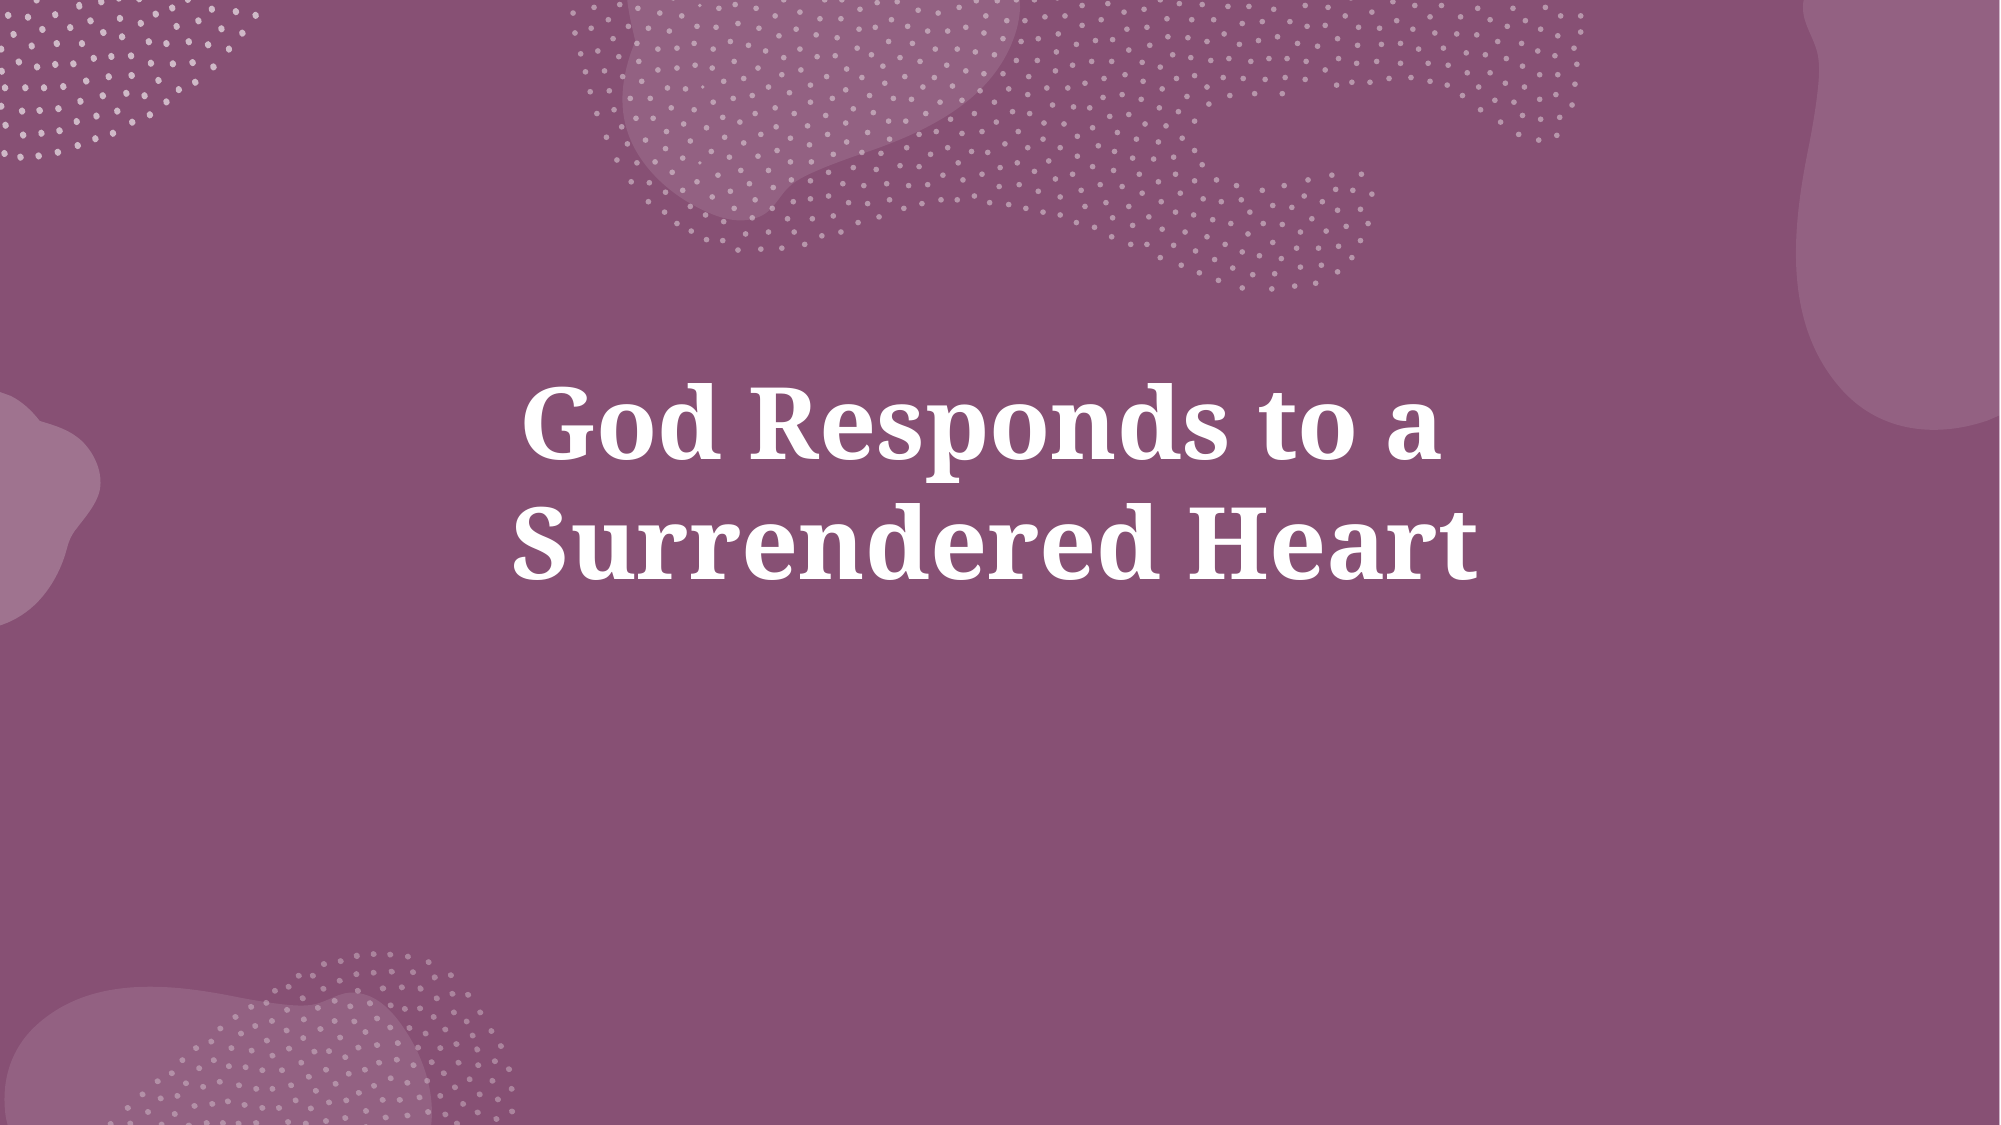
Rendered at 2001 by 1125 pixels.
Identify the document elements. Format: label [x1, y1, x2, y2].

text_box [0, 0, 2000, 1125]
